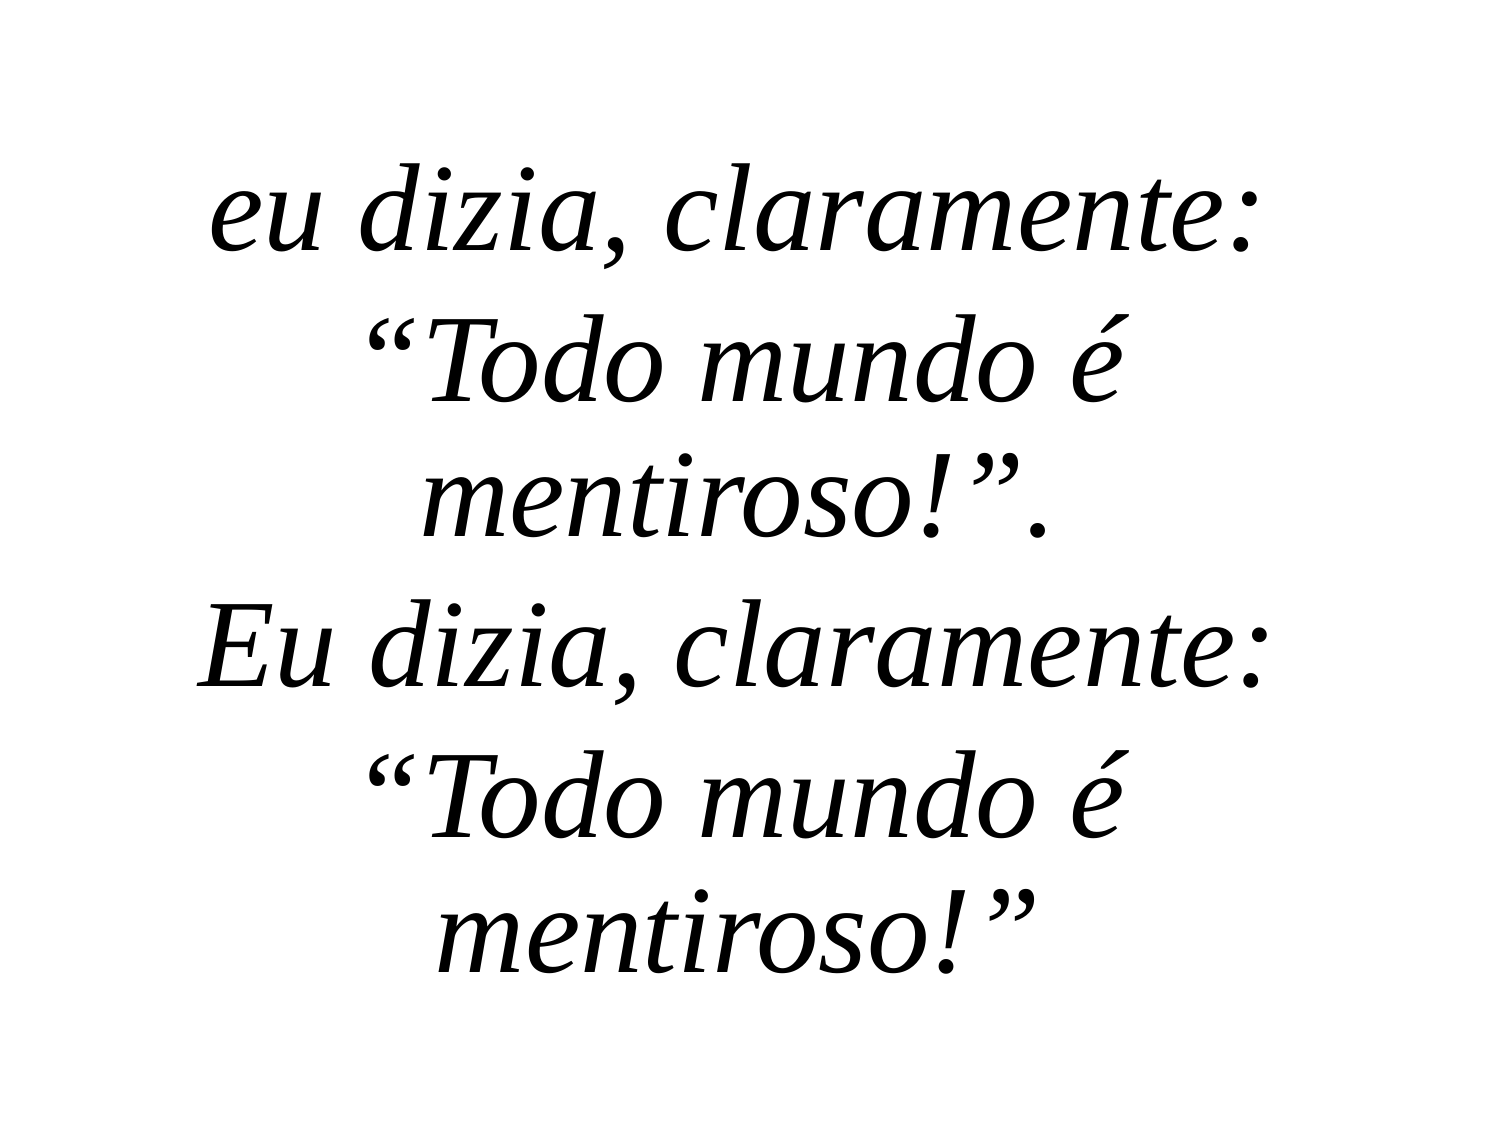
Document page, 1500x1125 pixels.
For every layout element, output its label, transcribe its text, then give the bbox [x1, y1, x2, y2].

list eu dizia, claramente: “Todo mundo é mentiroso!”. Eu dizia, claramente: “Todo mundo é mentiroso!” [34, 53, 1443, 1089]
